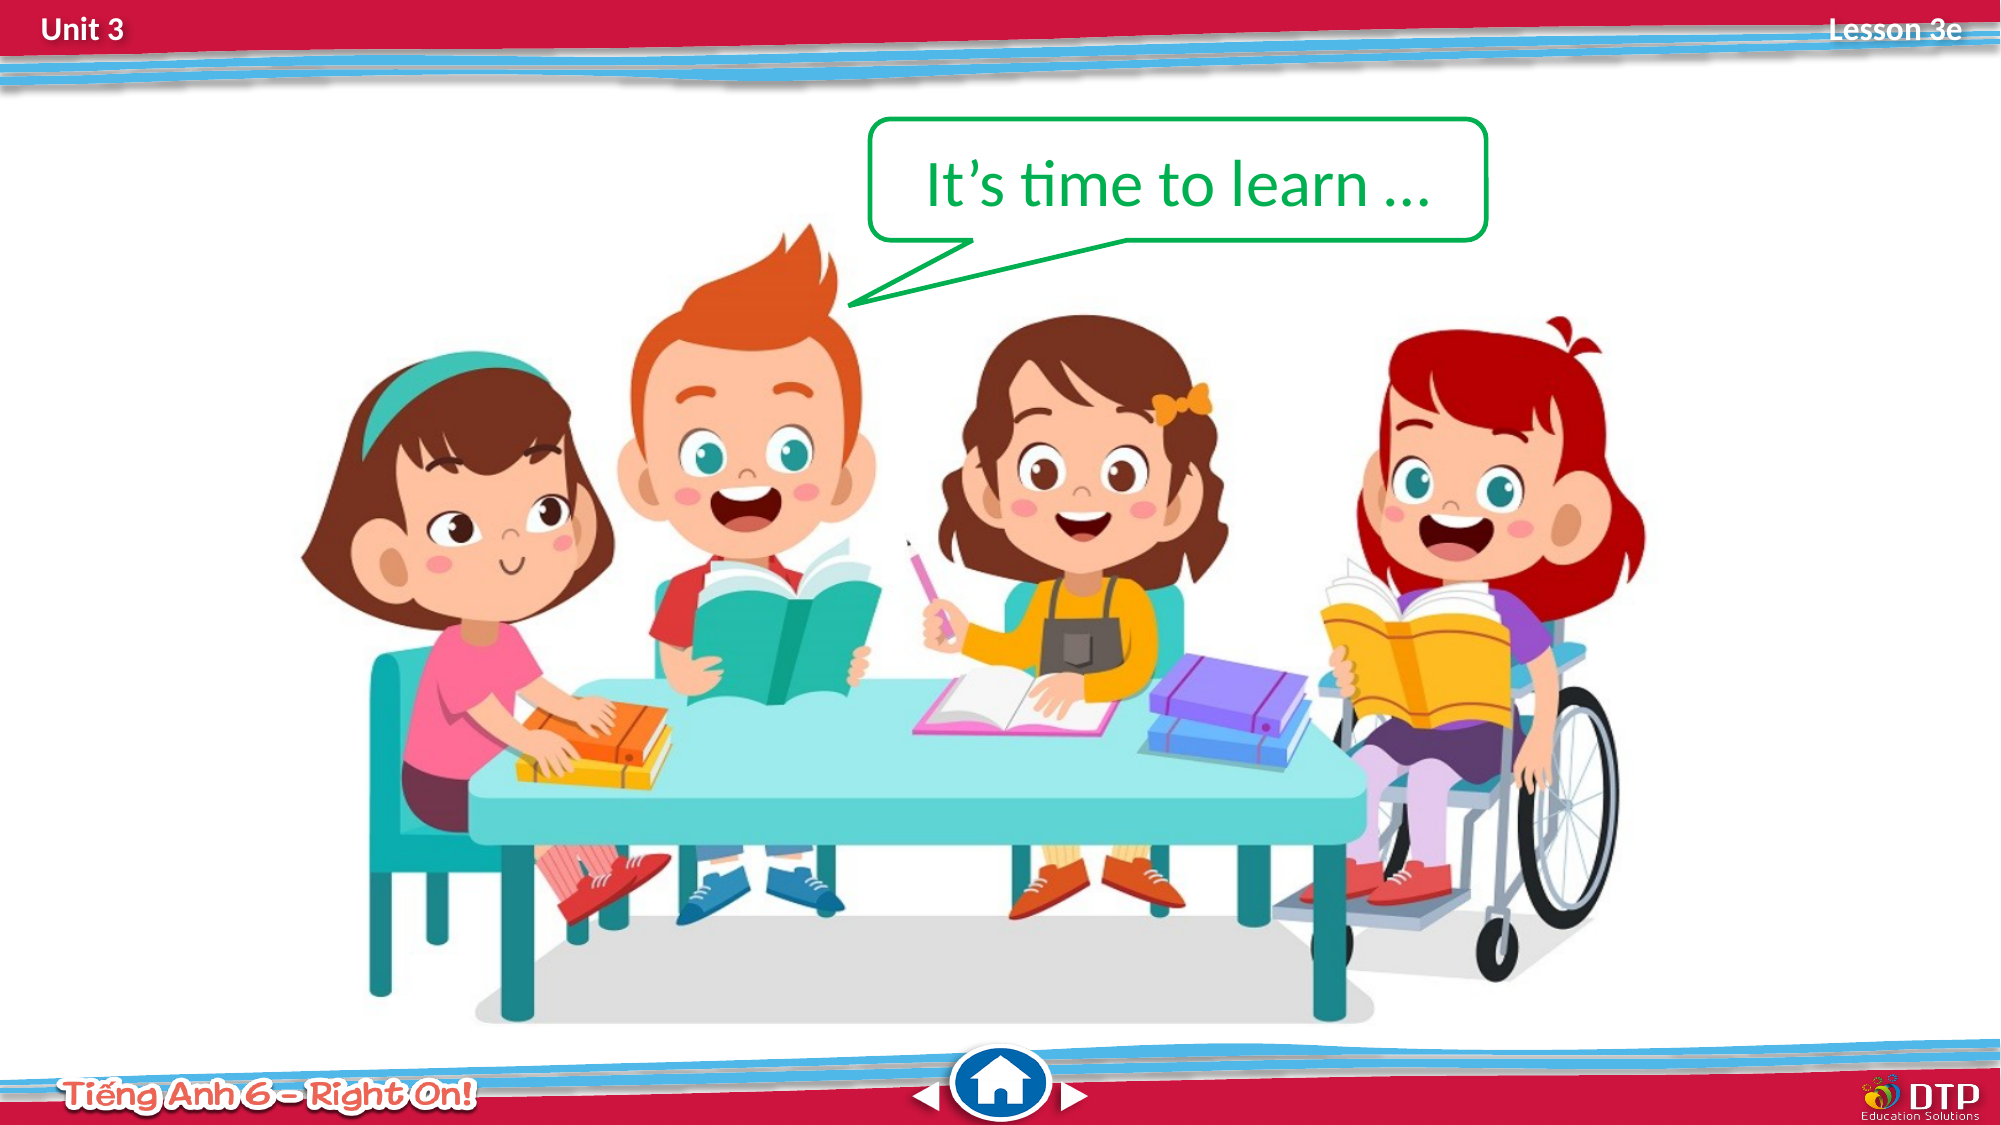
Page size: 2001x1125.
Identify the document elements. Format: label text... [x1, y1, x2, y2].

picture [0, 0, 2000, 1125]
text_box It’s time to learn … [869, 117, 1488, 207]
